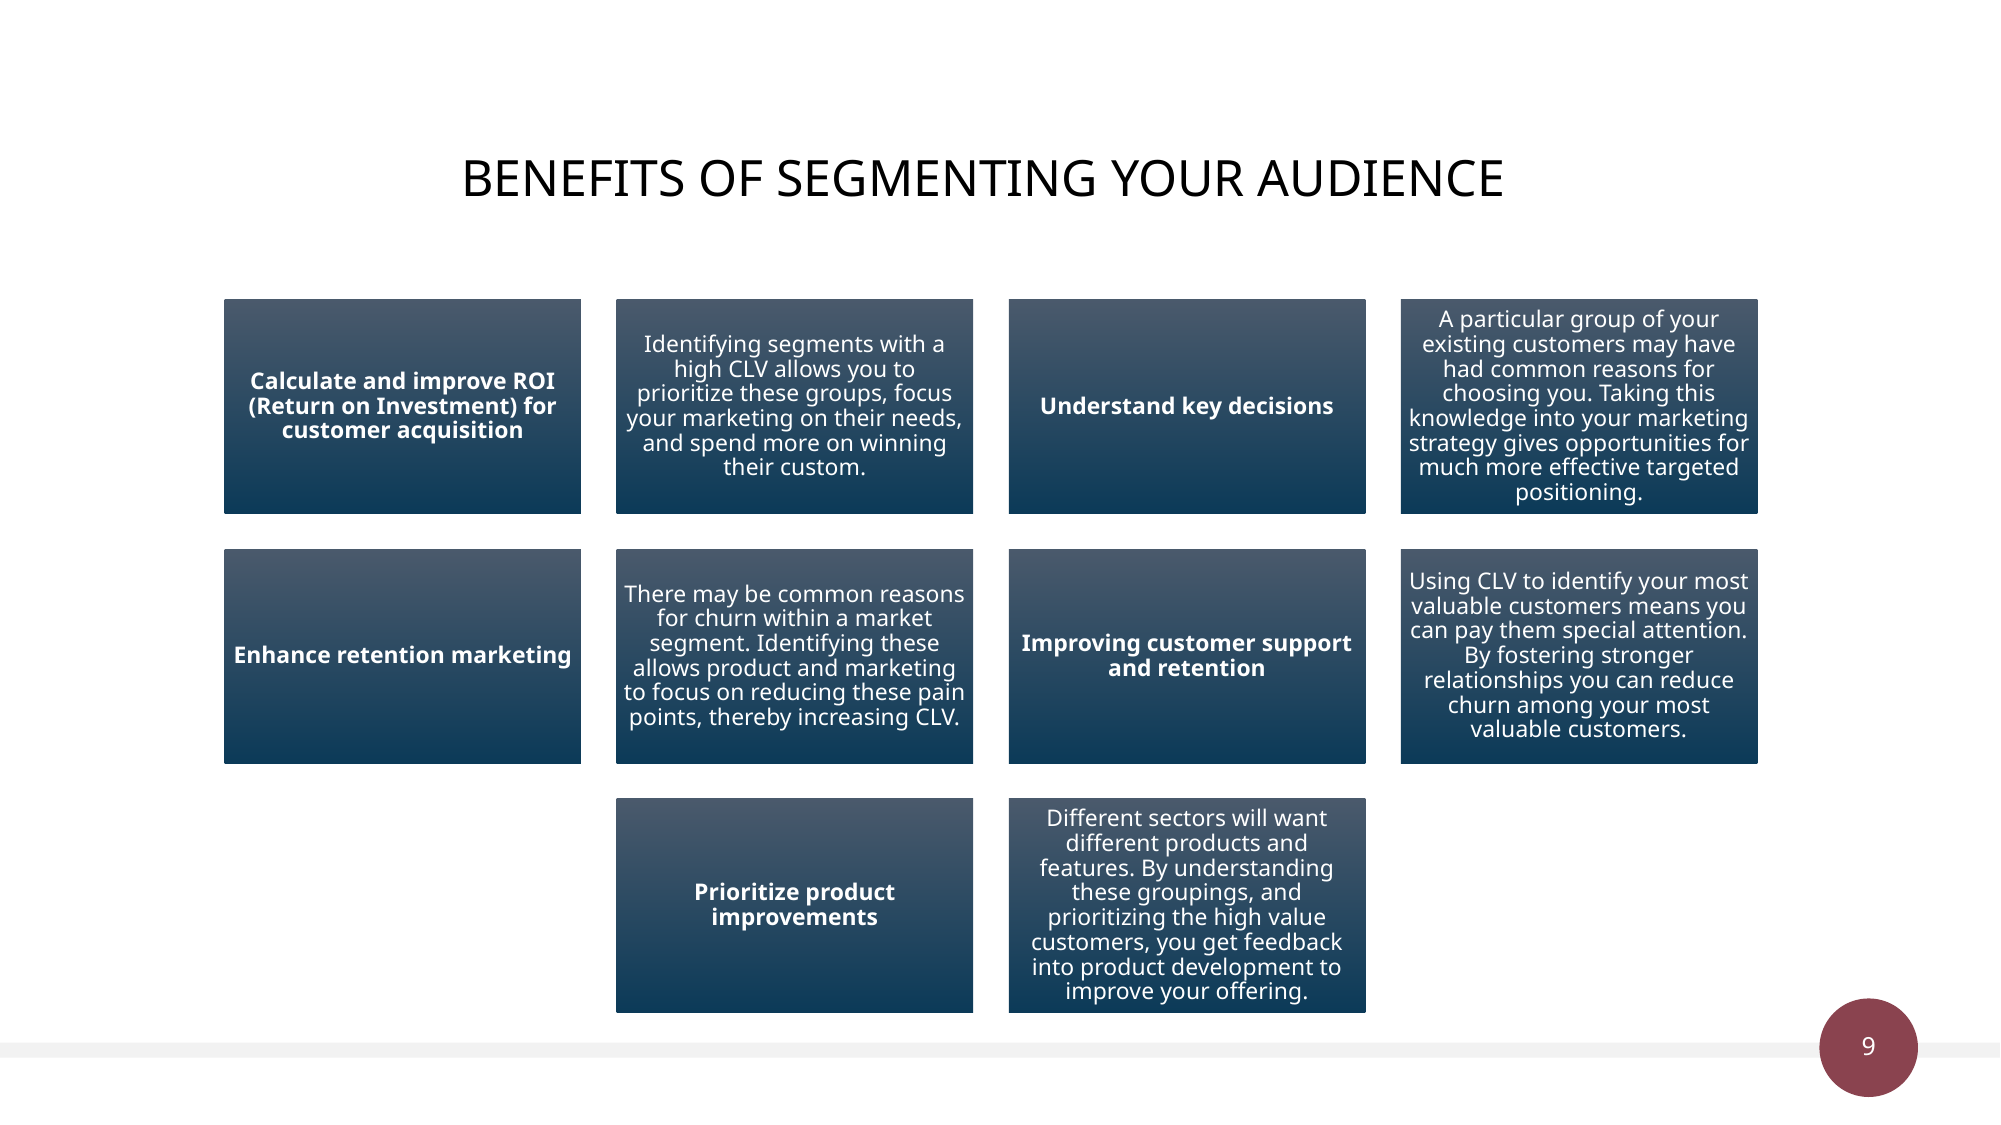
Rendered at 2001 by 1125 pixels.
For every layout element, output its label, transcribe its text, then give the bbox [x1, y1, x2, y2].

title BENEFITS OF SEGMENTING YOUR AUDIENCE [103, 91, 1879, 228]
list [103, 299, 1879, 1014]
